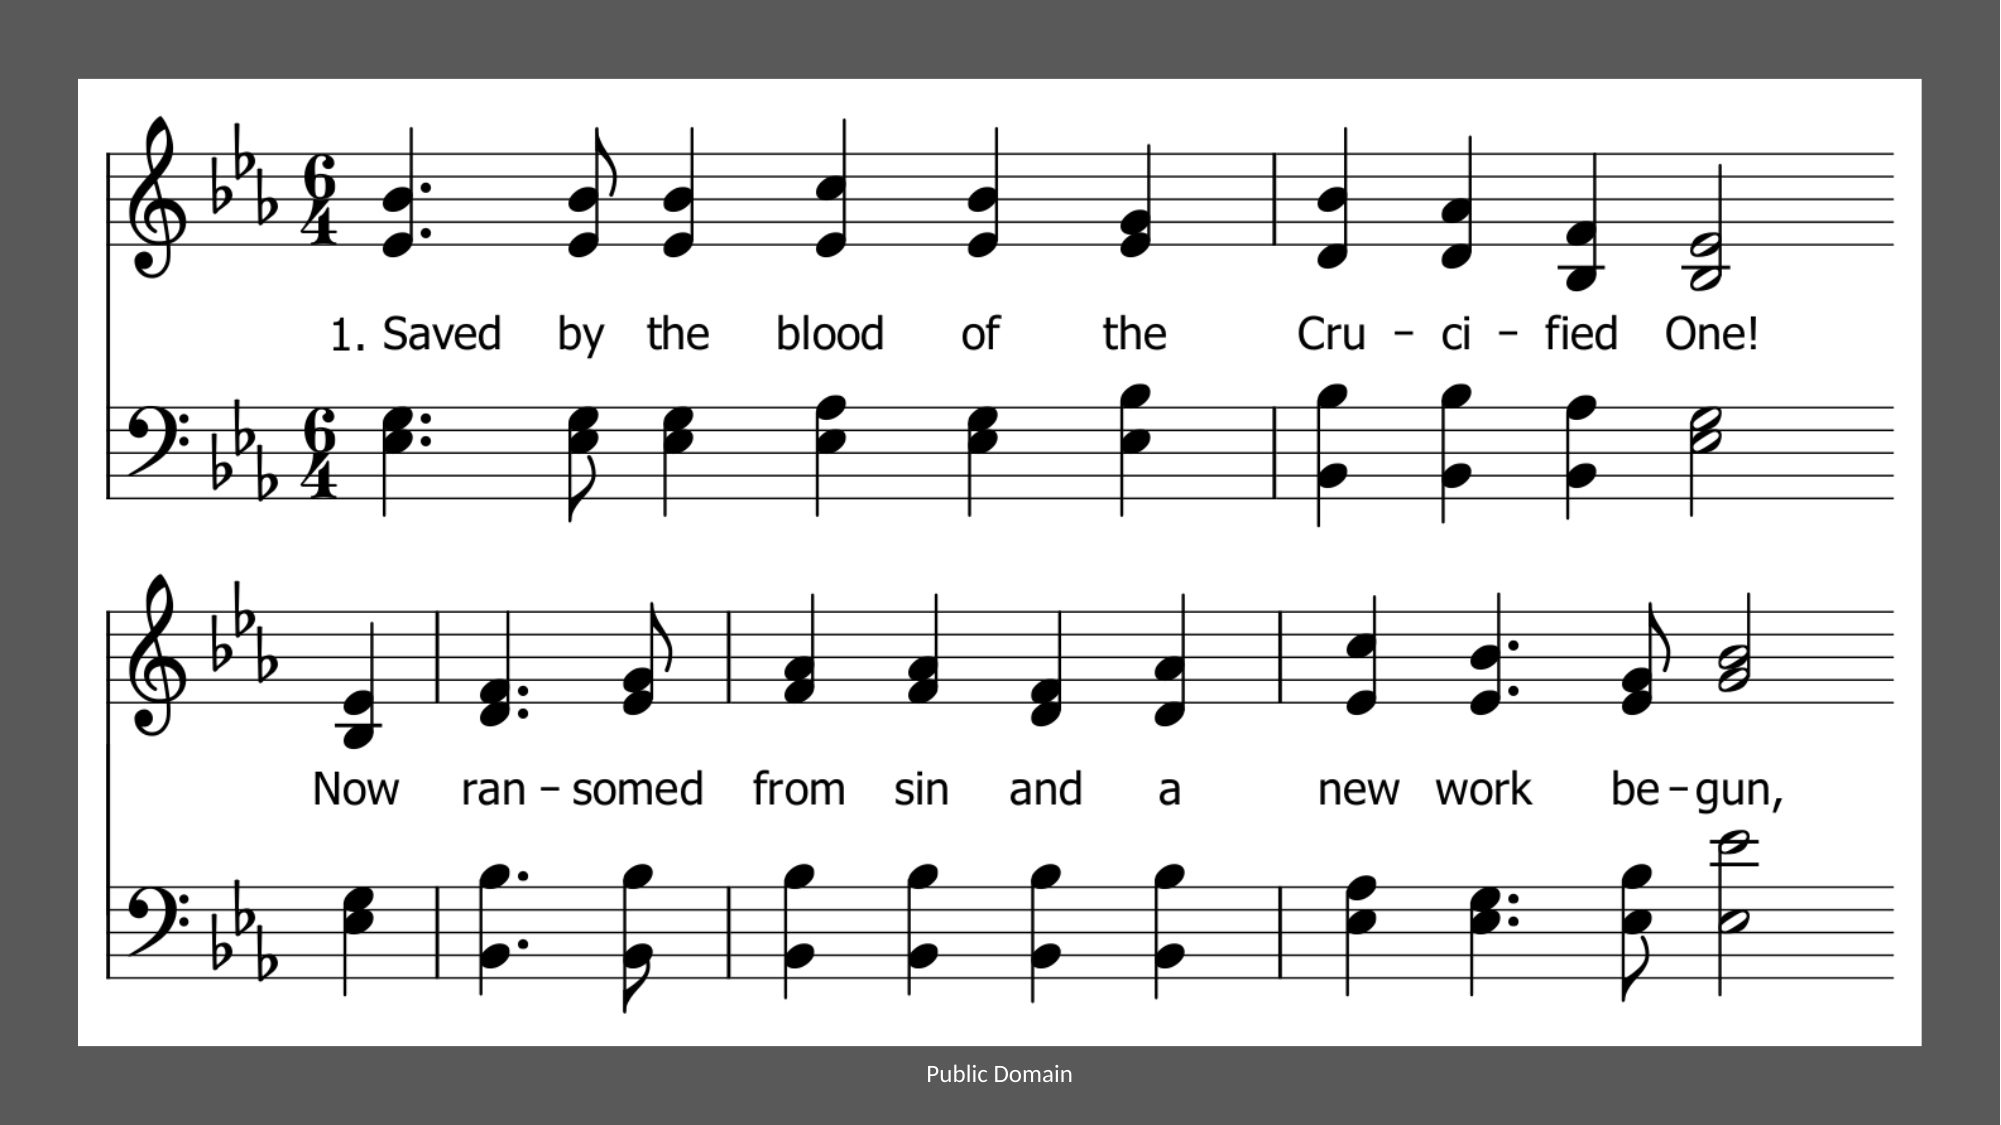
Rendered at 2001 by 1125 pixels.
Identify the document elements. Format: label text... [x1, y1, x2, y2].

text_box [0, 0, 2000, 1125]
footer Public Domain [662, 1042, 1338, 1103]
picture [105, 106, 1895, 1019]
text_box [77, 78, 1923, 1047]
